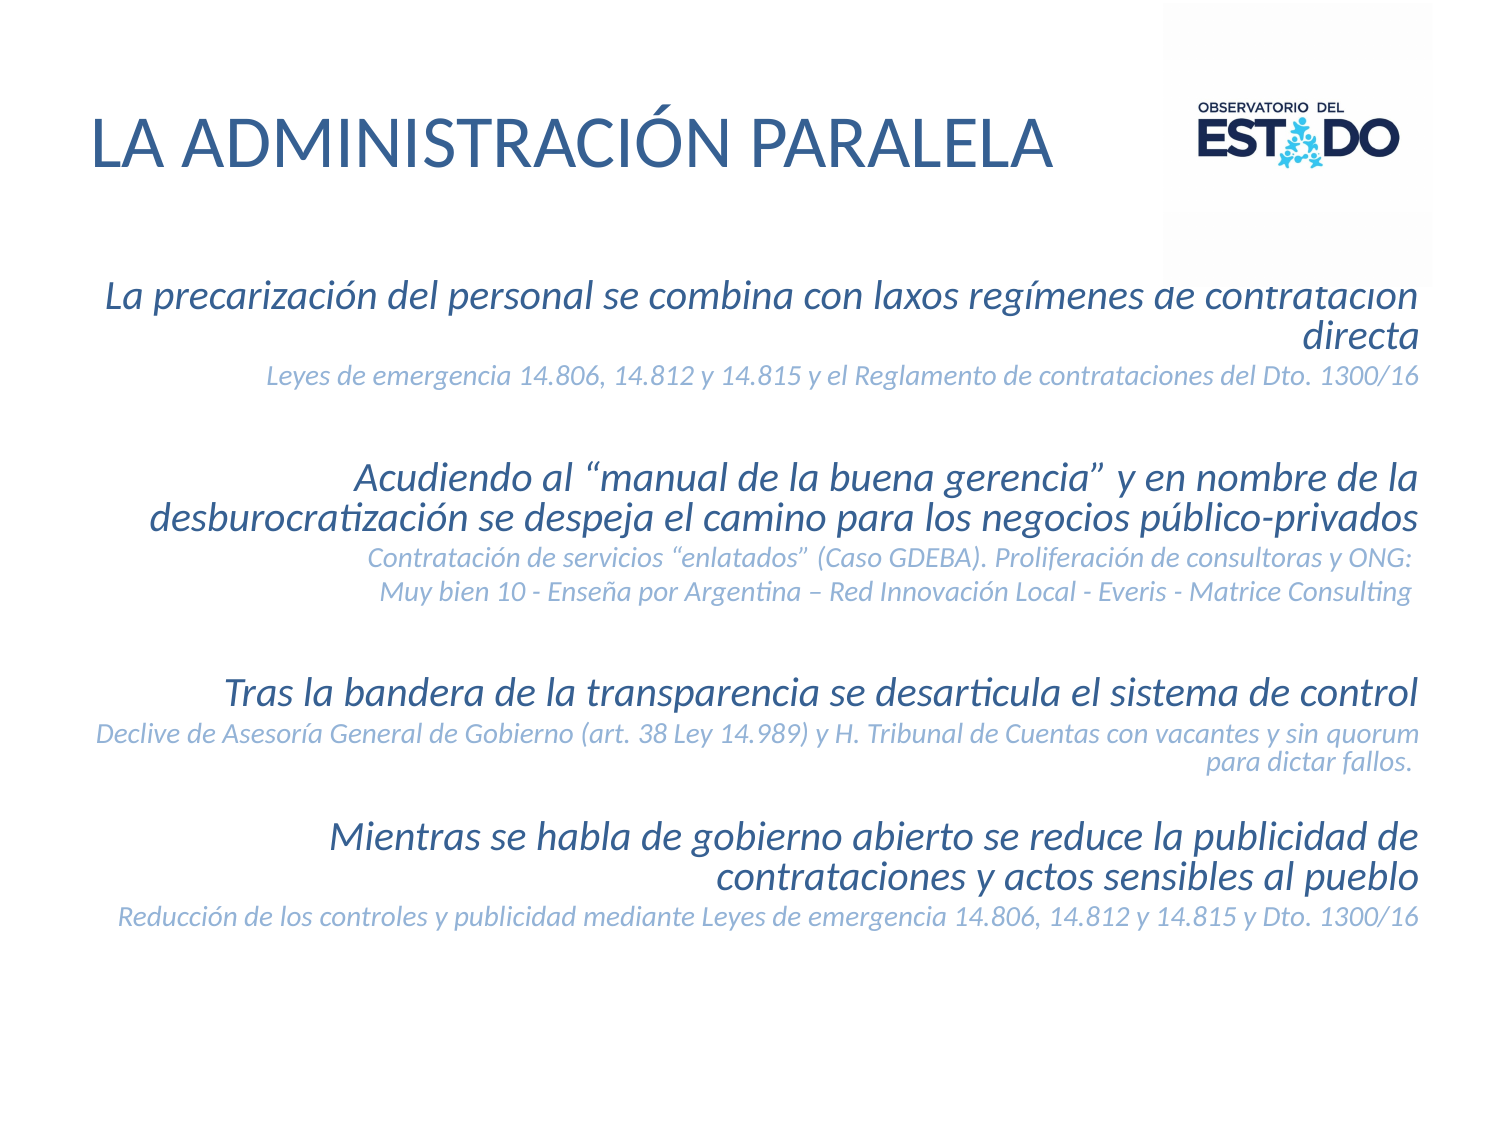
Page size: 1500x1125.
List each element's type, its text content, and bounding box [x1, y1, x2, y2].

title La Administración Paralela [75, 66, 1158, 196]
picture [1163, 2, 1433, 287]
list La precarización del personal se combina con laxos regímenes de contratación directa Leyes de emergencia 14.806, 14.812 y 14.815 y el Reglamento de contrataciones del Dto. 1300/16 Acudiendo al “manual de la buena gerencia” y en nombre de la desburocratización se despeja el camino para los negocios público-privados Contratación de servicios “enlatados” (Caso GDEBA). Proliferación de consultoras y ONG: Muy bien 10 - Enseña por Argentina – Red Innovación Local - Everis - Matrice Consulting Tras la bandera de la transparencia se desarticula el sistema de control Declive de Asesoría General de Gobierno (art. 38 Ley 14.989) y H. Tribunal de Cuentas con vacantes y sin quorum para dictar fallos. Mientras se habla de gobierno abierto se reduce la publicidad de contrataciones y actos sensibles al pueblo Reducción de los controles y publicidad mediante Leyes de emergencia 14.806, 14.812 y 14.815 y Dto. 1300/16 [75, 196, 1436, 1084]
